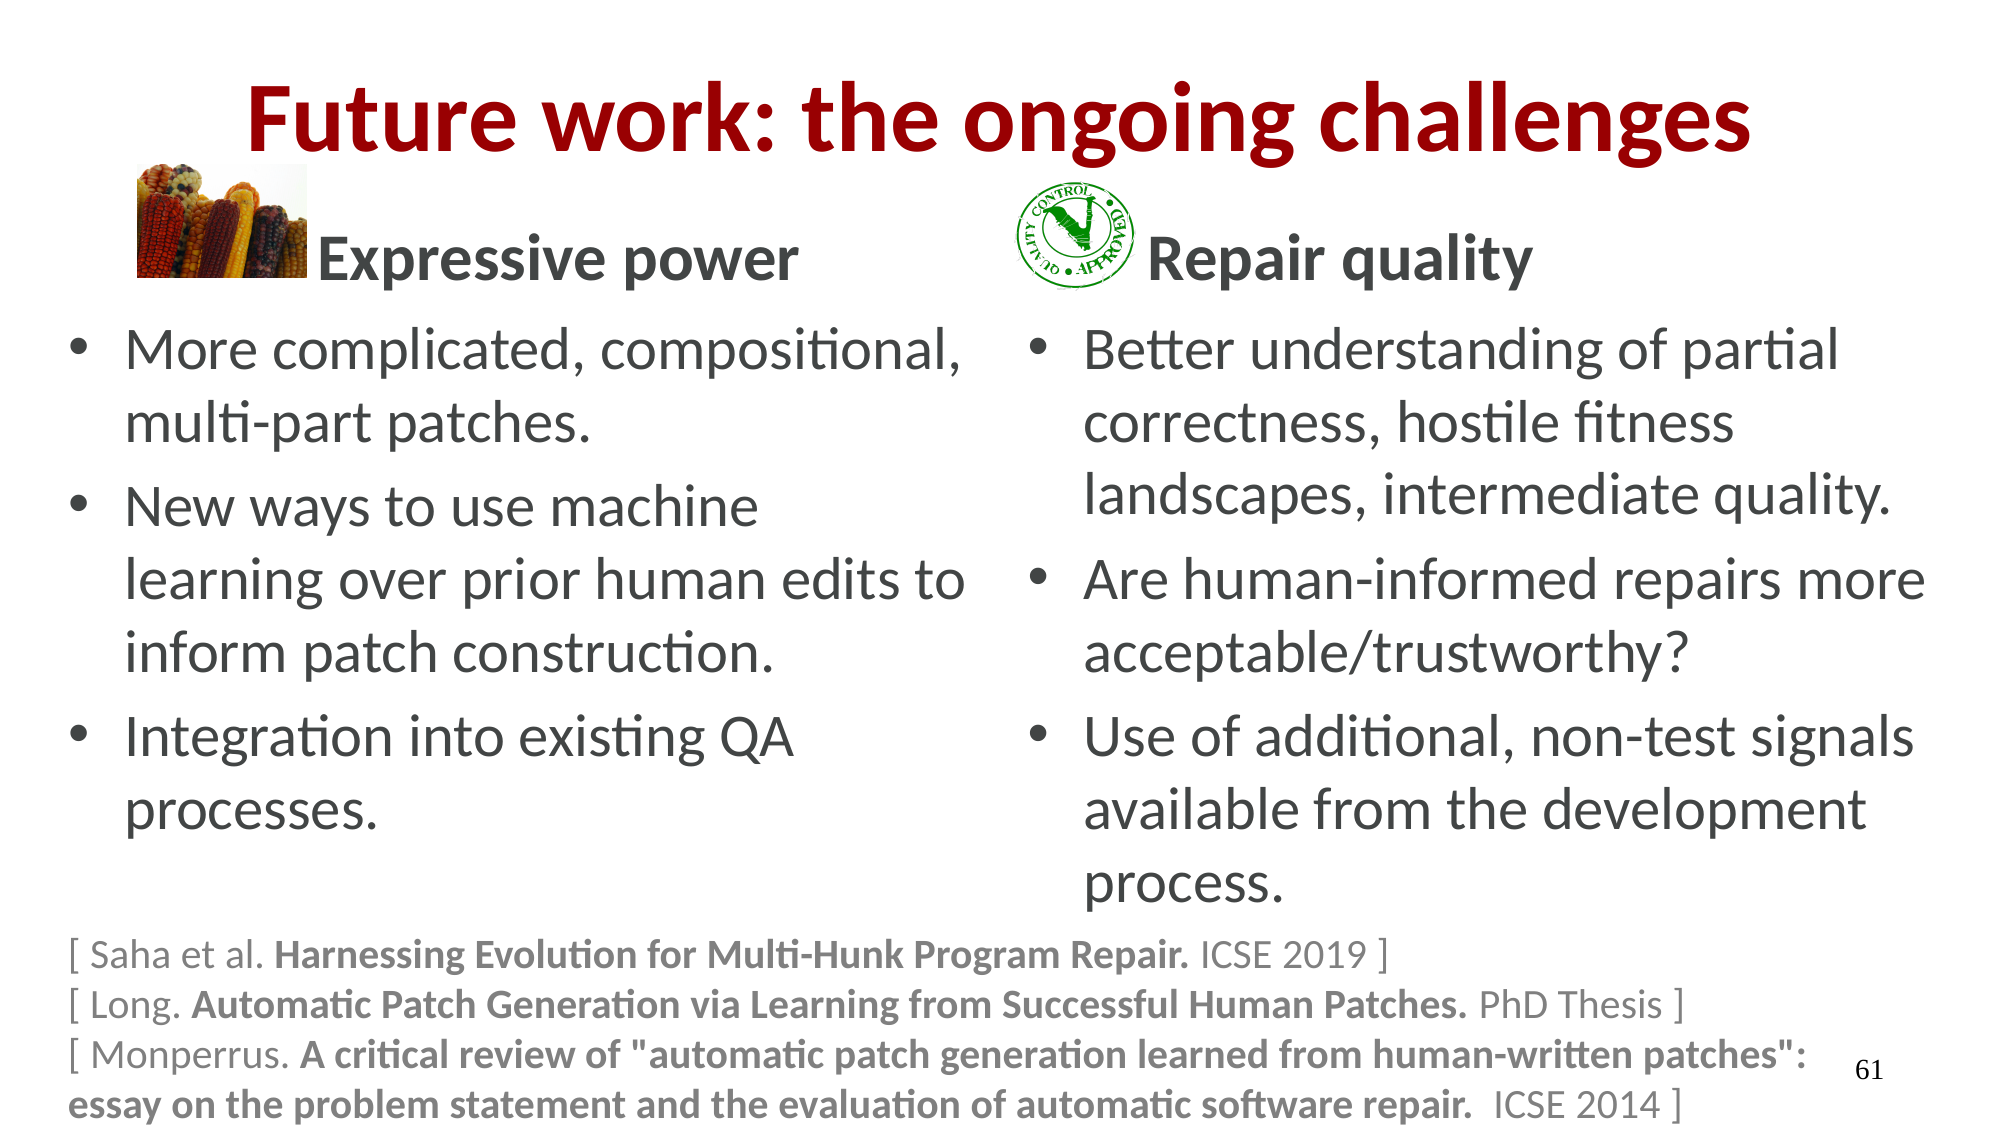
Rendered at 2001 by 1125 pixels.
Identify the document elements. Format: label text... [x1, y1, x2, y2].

slide_number 61 [1825, 1042, 1900, 1103]
text_box [ Saha et al. Harnessing Evolution for Multi-Hunk Program Repair. ICSE 2019 ] [ Long. Automatic Patch Generation via Learning from Successful Human Patches. PhD Thesis ] [ Monperrus. A critical review of "automatic patch generation learned from human-written patches": essay on the problem statement and the evaluation of automatic software repair. ICSE 2014 ] [53, 919, 1825, 1125]
list Better understanding of partial correctness, hostile fitness landscapes, intermediate quality. Are human-informed repairs more acceptable/trustworthy? Use of additional, non-test signals available from the development process. [1012, 301, 1947, 1028]
title Future work: the ongoing challenges [137, 2, 1863, 220]
list Repair quality [1012, 166, 1863, 301]
picture [137, 164, 307, 278]
picture [1014, 181, 1136, 291]
list More complicated, compositional, multi-part patches. New ways to use machine learning over prior human edits to inform patch construction. Integration into existing QA processes. [53, 301, 988, 919]
list Expressive power [137, 166, 984, 301]
